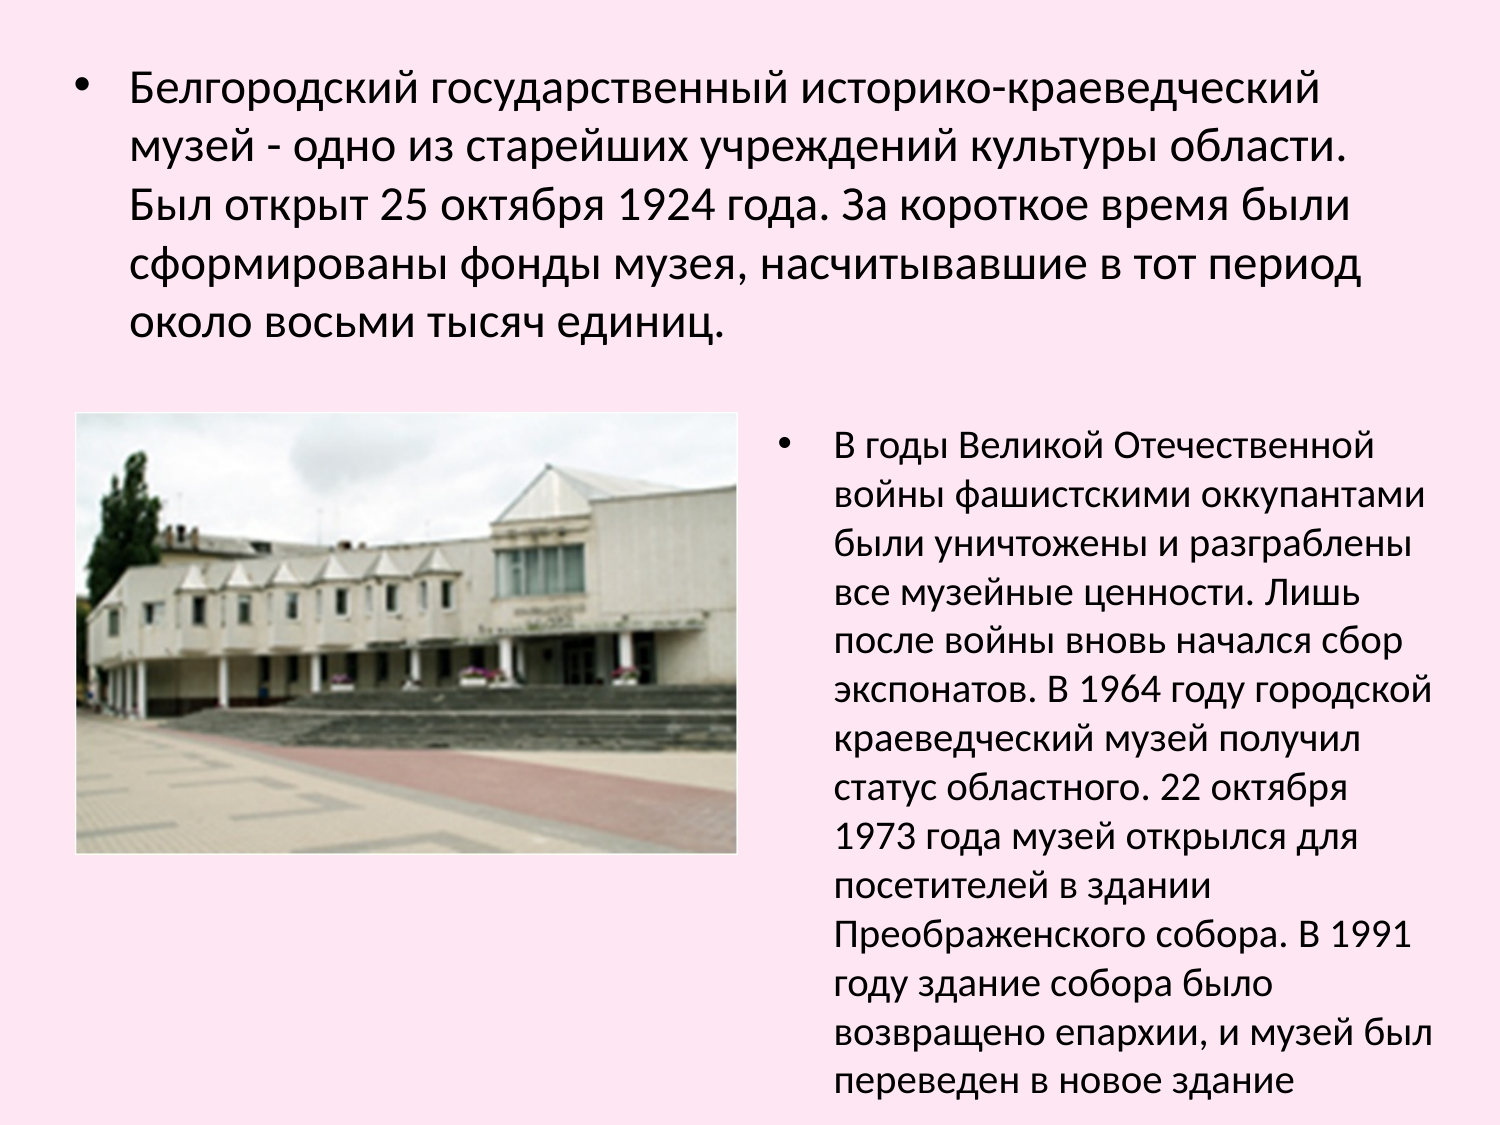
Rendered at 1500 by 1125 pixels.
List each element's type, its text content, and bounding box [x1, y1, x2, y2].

list В годы Великой Отечественной войны фашистскими оккупантами были уничтожены и разграблены все музейные ценности. Лишь после войны вновь начался сбор экспонатов. В 1964 году городской краеведческий музей получил статус областного. 22 октября 1973 года музей открылся для посетителей в здании Преображенского собора. В 1991 году здание собора было возвращено епархии, и музей был переведен в новое здание [762, 410, 1454, 1125]
text_box Белгородский государственный историко-краеведческий музей - одно из старейших учреждений культуры области. Был открыт 25 октября 1924 года. За короткое время были сформированы фонды музея, насчитывавшие в тот период около восьми тысяч единиц. [58, 46, 1437, 361]
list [74, 412, 738, 856]
